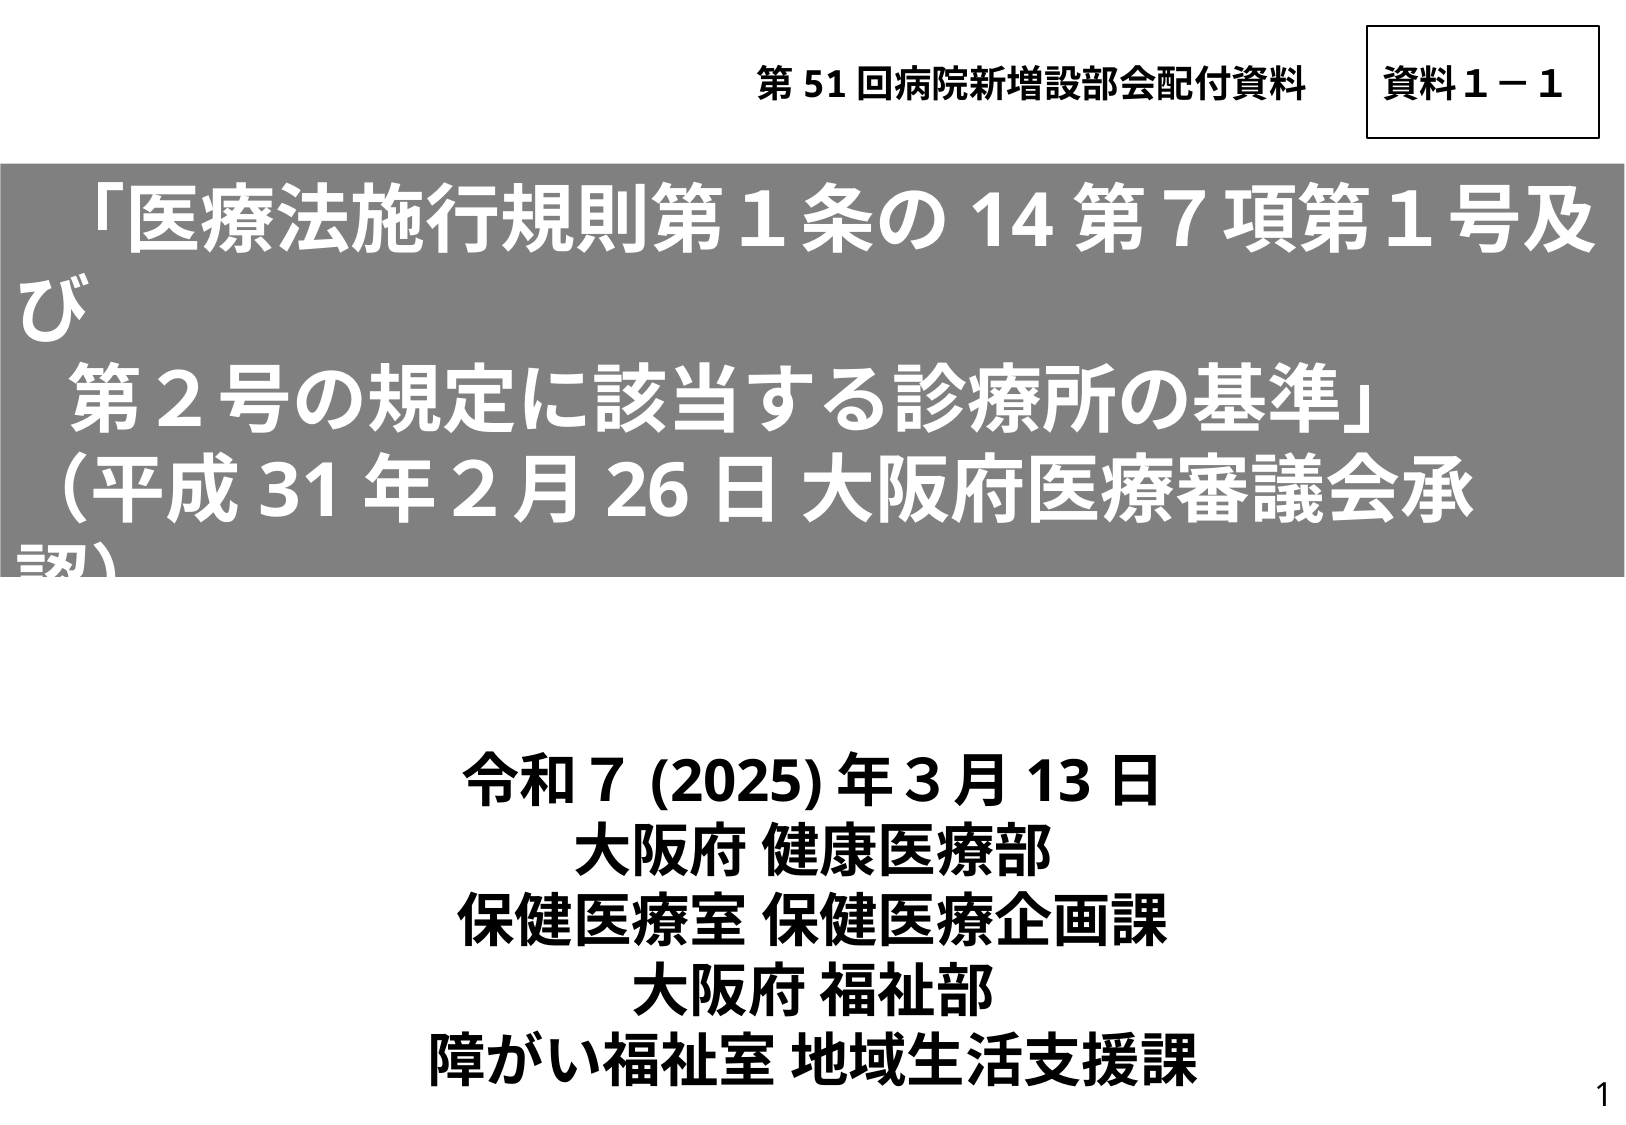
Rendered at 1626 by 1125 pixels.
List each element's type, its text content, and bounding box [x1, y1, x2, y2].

text_box 第51回病院新増設部会配付資料 [741, 25, 1349, 139]
text_box 「医療法施行規則第１条の14第７項第１号及び 第２号の規定に該当する診療所の基準」 （平成31年２月26日 大阪府医療審議会承認） の一部改正について [0, 163, 1625, 577]
text_box 資料１－１ [1367, 25, 1600, 139]
text_box 令和７(2025)年３月13日 大阪府 健康医療部 保健医療室 保健医療企画課 大阪府 福祉部 障がい福祉室 地域生活支援課 [0, 735, 1625, 1090]
slide_number 1 [1536, 1065, 1625, 1125]
